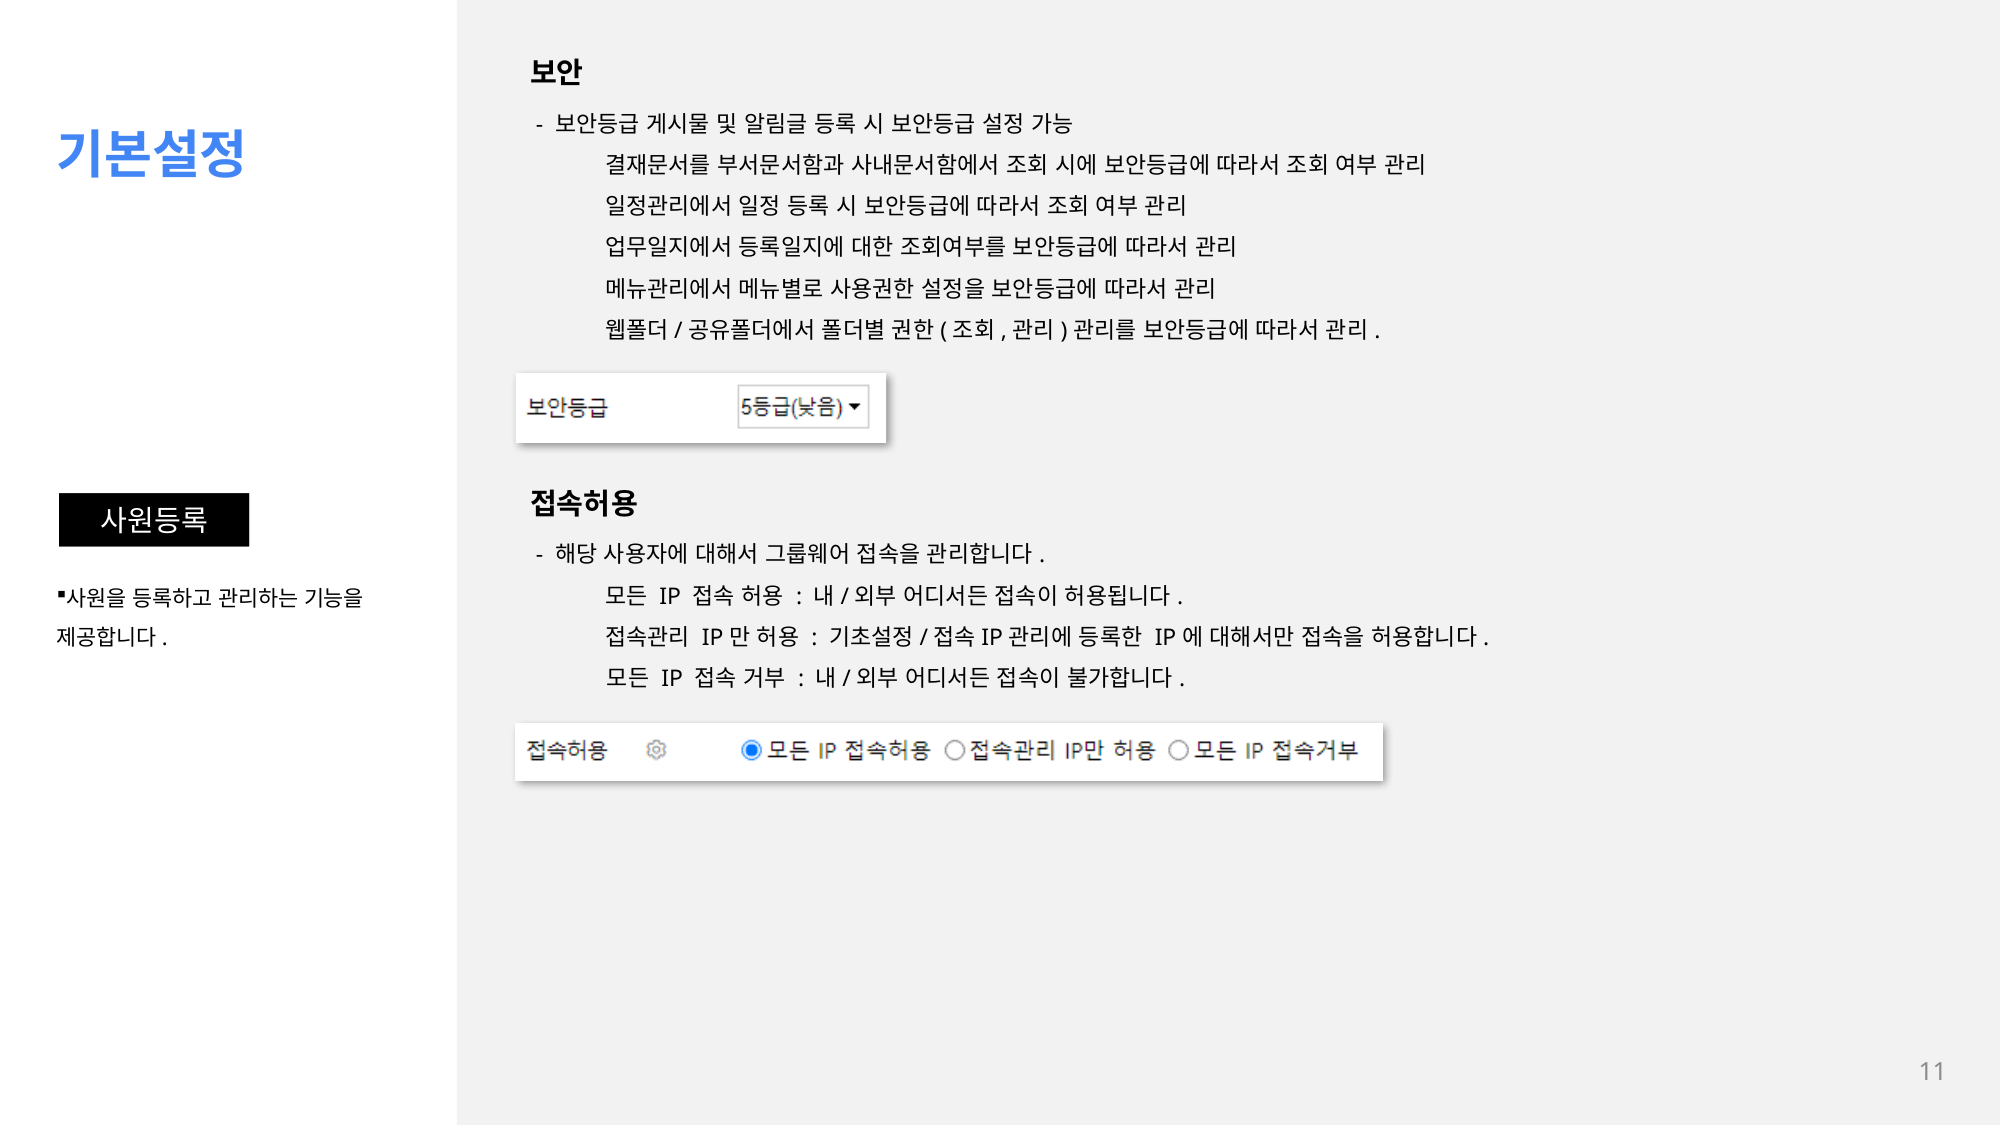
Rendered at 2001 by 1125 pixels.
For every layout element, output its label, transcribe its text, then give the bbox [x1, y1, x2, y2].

picture [515, 723, 1383, 781]
text_box 사원을 등록하고 관리하는 기능을 제공합니다. [41, 563, 457, 657]
text_box 접속허용 [515, 508, 870, 518]
text_box 기본설정 [41, 114, 410, 192]
text_box 보안 [515, 29, 870, 88]
text_box - 해당 사용자에 대해서 그룹웨어 접속을 관리합니다. 모든 IP 접속 허용 : 내/외부 어디서든 접속이 허용됩니다. 접속관리 IP만 허용 : 기초설정/접속IP관리에 등록한 IP에 대해서만 접속을 허용합니다. 모든 IP 접속 거부 : 내/외부 어디서든 접속이 불가합니다. [515, 518, 1618, 699]
text_box - 보안등급 게시물 및 알림글 등록 시 보안등급 설정 가능 결재문서를 부서문서함과 사내문서함에서 조회 시에 보안등급에 따라서 조회 여부 관리 일정관리에서 일정 등록 시 보안등급에 따라서 조회 여부 관리 업무일지에서 등록일지에 대한 조회여부를 보안등급에 따라서 관리 메뉴관리에서 메뉴별로 사용권한 설정을 보안등급에 따라서 관리 웹폴더/공유폴더에서 폴더별 권한(조회,관리)관리를 보안등급에 따라서 관리. [515, 88, 1618, 351]
text_box 사원등록 [58, 492, 250, 548]
picture [515, 373, 887, 508]
